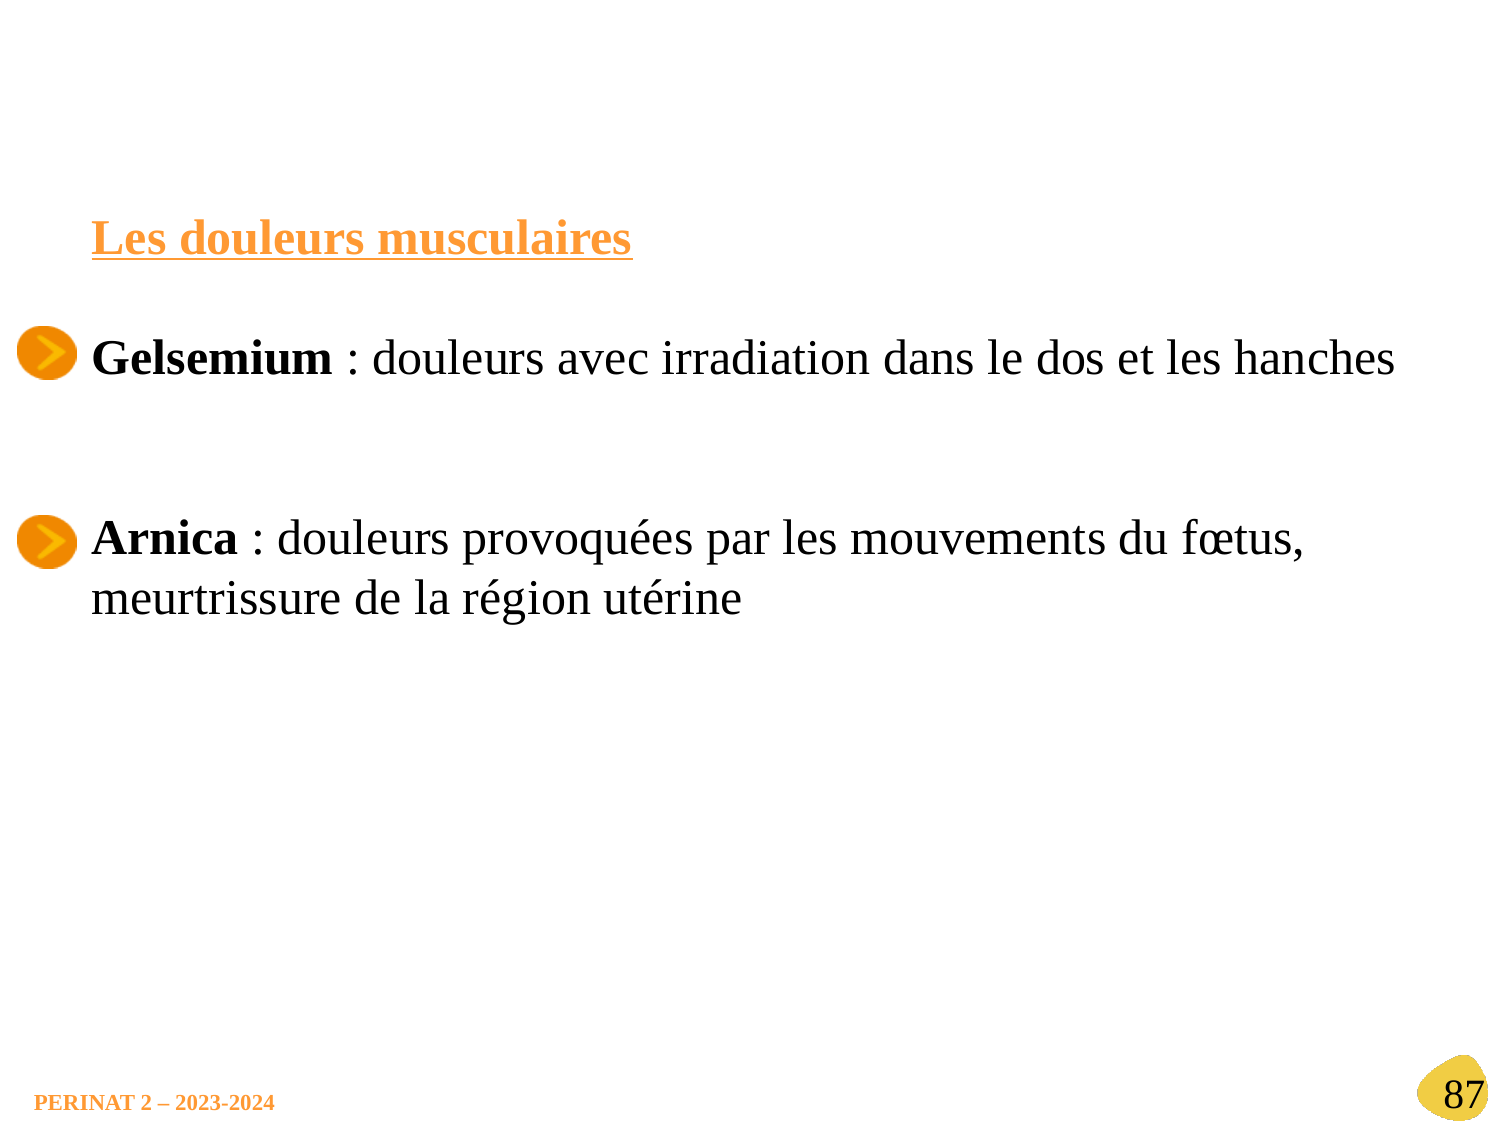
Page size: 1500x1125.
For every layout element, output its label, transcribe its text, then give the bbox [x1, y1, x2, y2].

picture [17, 325, 78, 380]
picture [17, 515, 78, 569]
list Les douleurs musculaires Gelsemium : douleurs avec irradiation dans le dos et les hanches Arnica : douleurs provoquées par les mouvements du fœtus, meurtrissure de la région utérine [76, 137, 1427, 473]
picture [1411, 1053, 1494, 1122]
